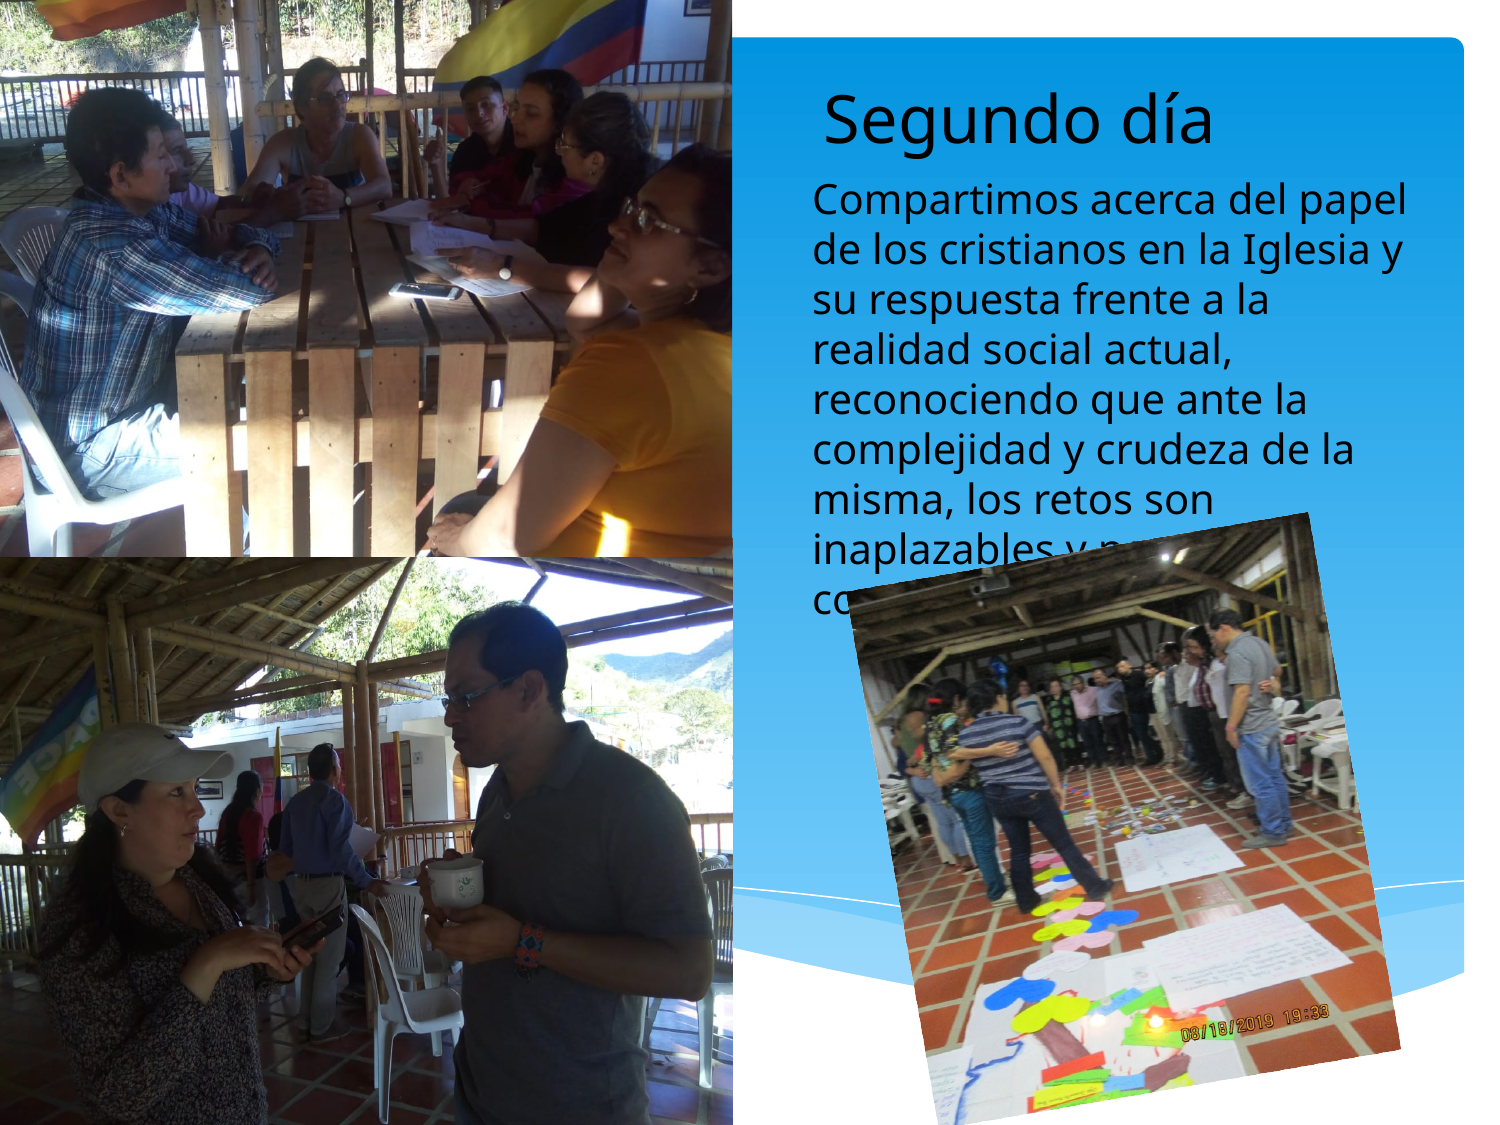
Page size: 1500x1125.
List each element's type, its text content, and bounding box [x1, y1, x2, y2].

picture [846, 512, 1401, 1125]
text_box Segundo día [809, 68, 1400, 164]
picture [0, 0, 733, 1125]
text_box Compartimos acerca del papel de los cristianos en la Iglesia y su respuesta frente a la realidad social actual, reconociendo que ante la complejidad y crudeza de la misma, los retos son inaplazables y nos corresponden a todos. [797, 164, 1435, 483]
